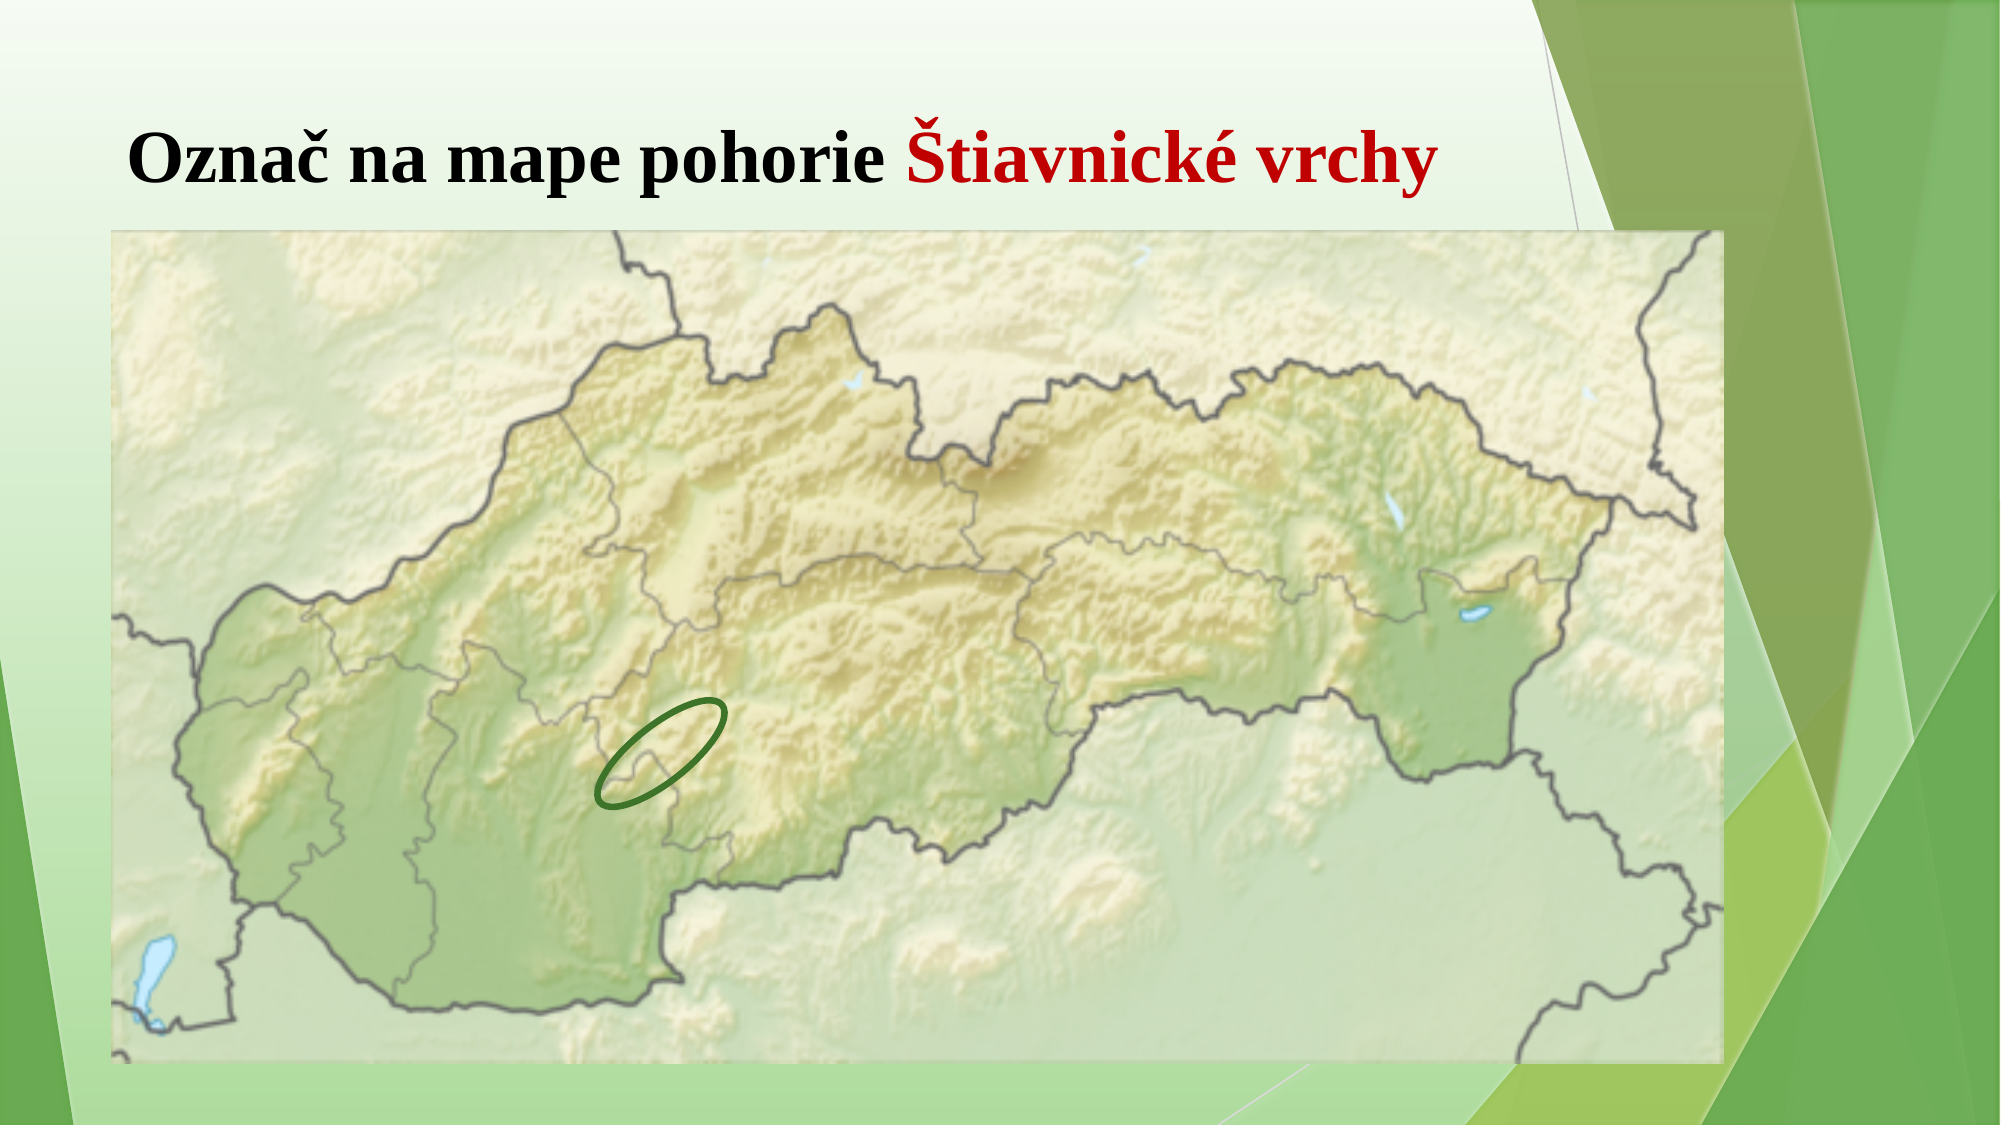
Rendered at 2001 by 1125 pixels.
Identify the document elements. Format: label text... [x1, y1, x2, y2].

title Označ na mape pohorie Štiavnické vrchy [111, 99, 1724, 230]
picture [110, 230, 1725, 1064]
